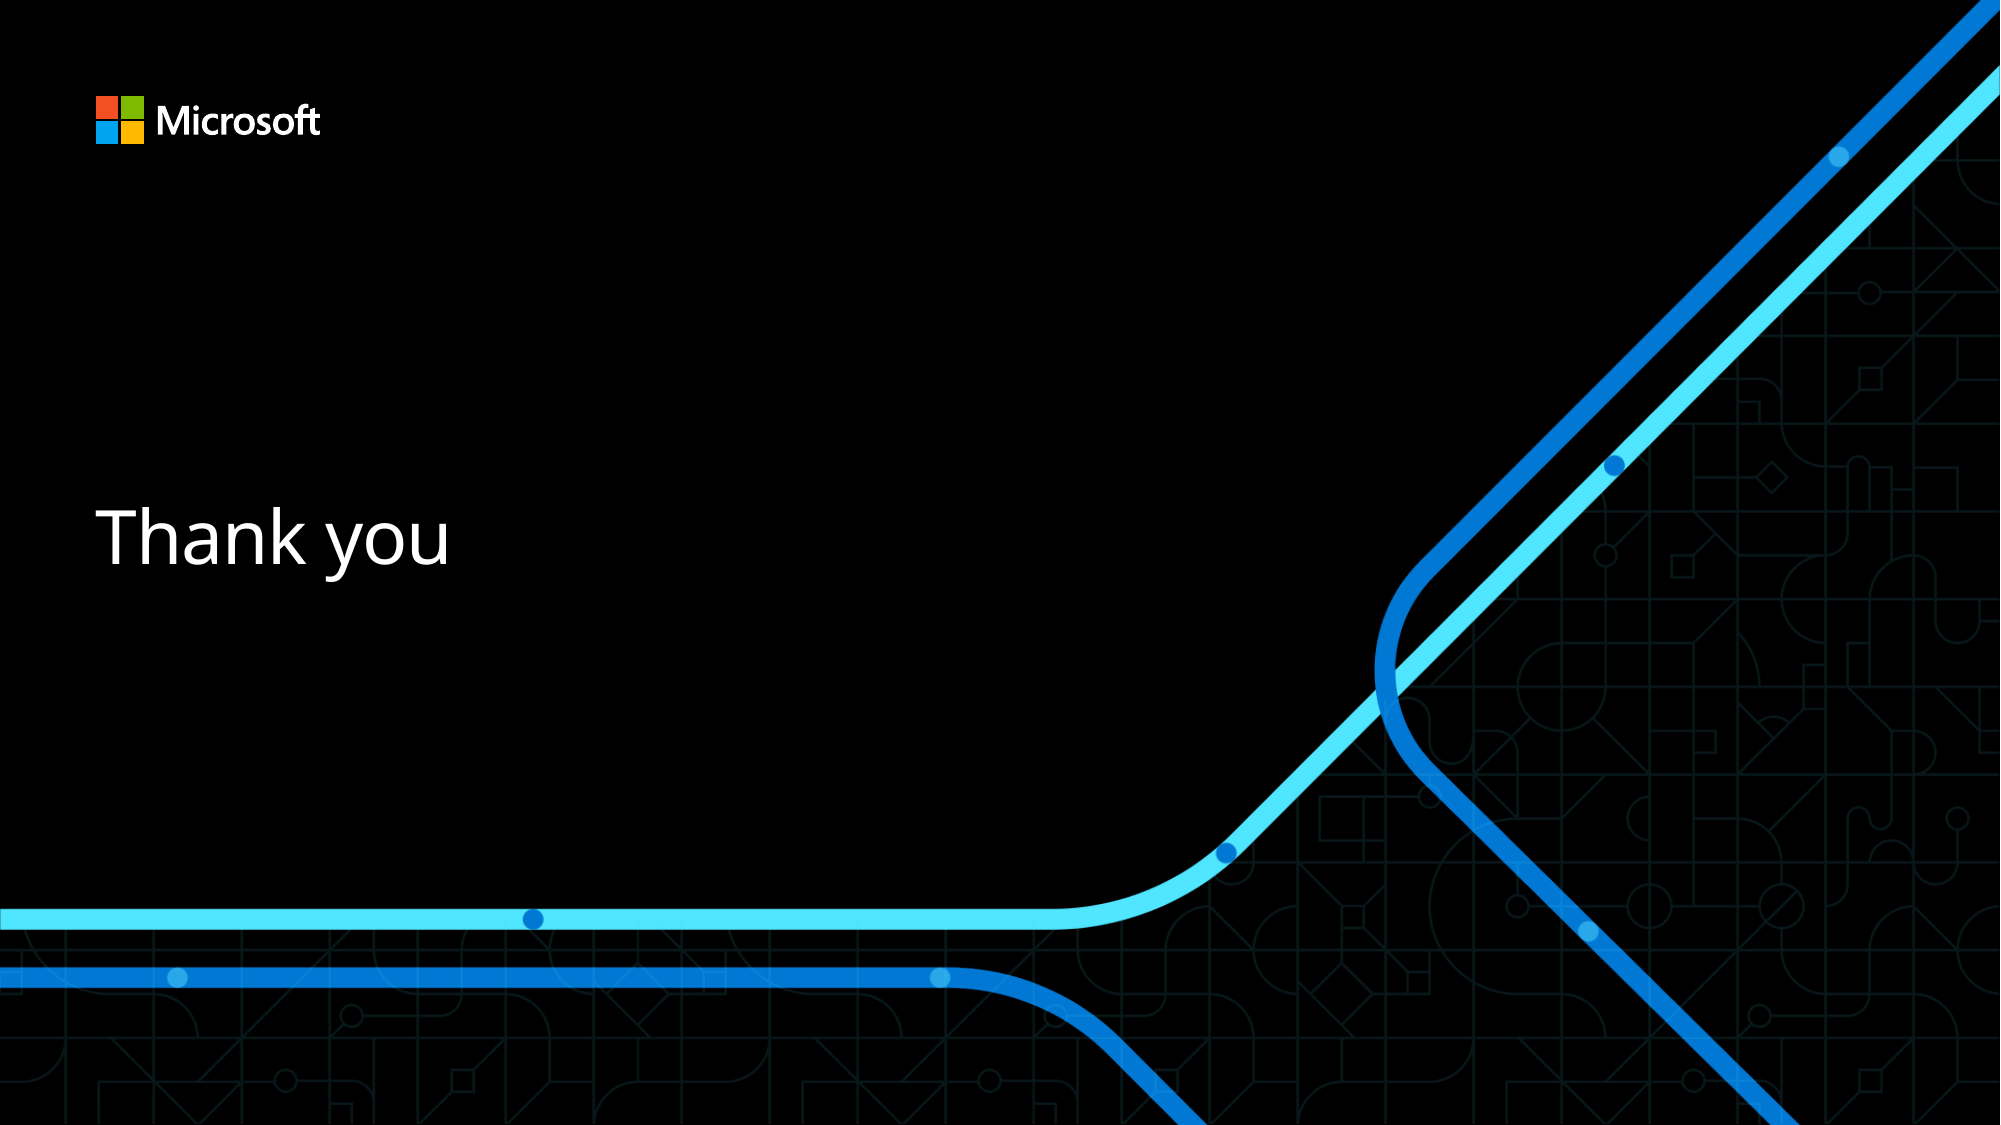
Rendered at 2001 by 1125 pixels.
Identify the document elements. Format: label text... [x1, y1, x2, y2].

picture [0, 0, 2000, 1125]
title Thank you [95, 488, 1225, 580]
